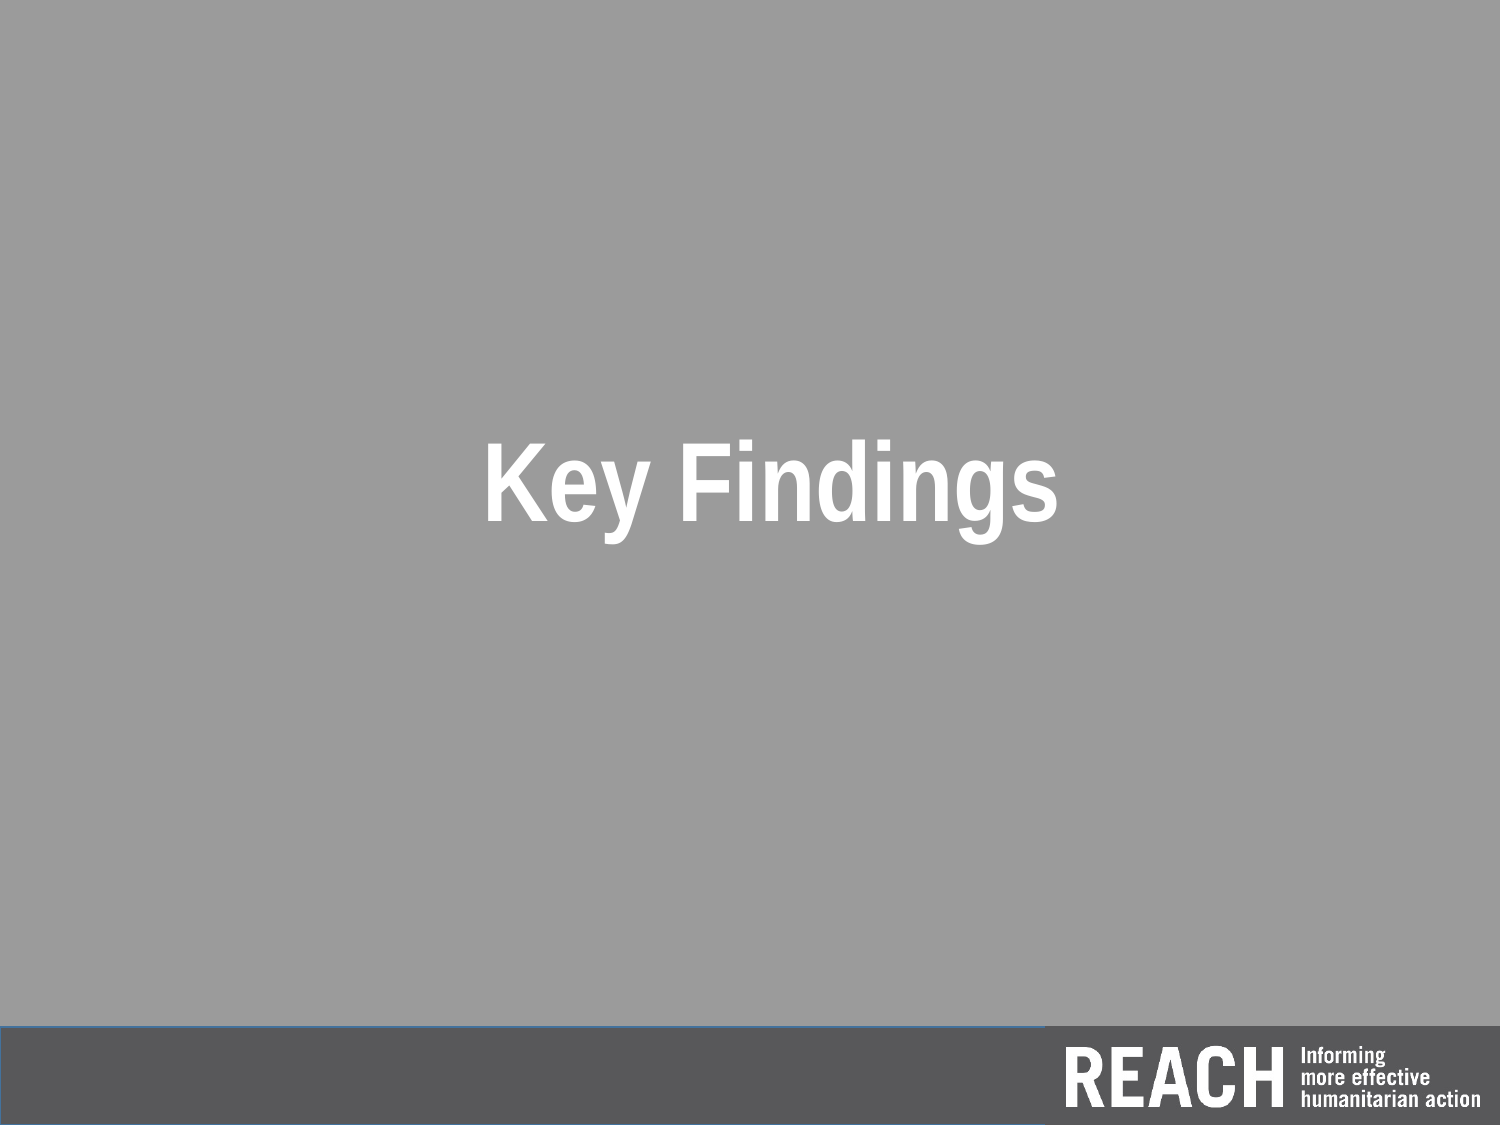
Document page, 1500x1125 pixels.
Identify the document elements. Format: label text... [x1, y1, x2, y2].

text_box [0, 1026, 1045, 1125]
list Key Findings [467, 416, 1217, 659]
picture [1045, 1026, 1500, 1125]
